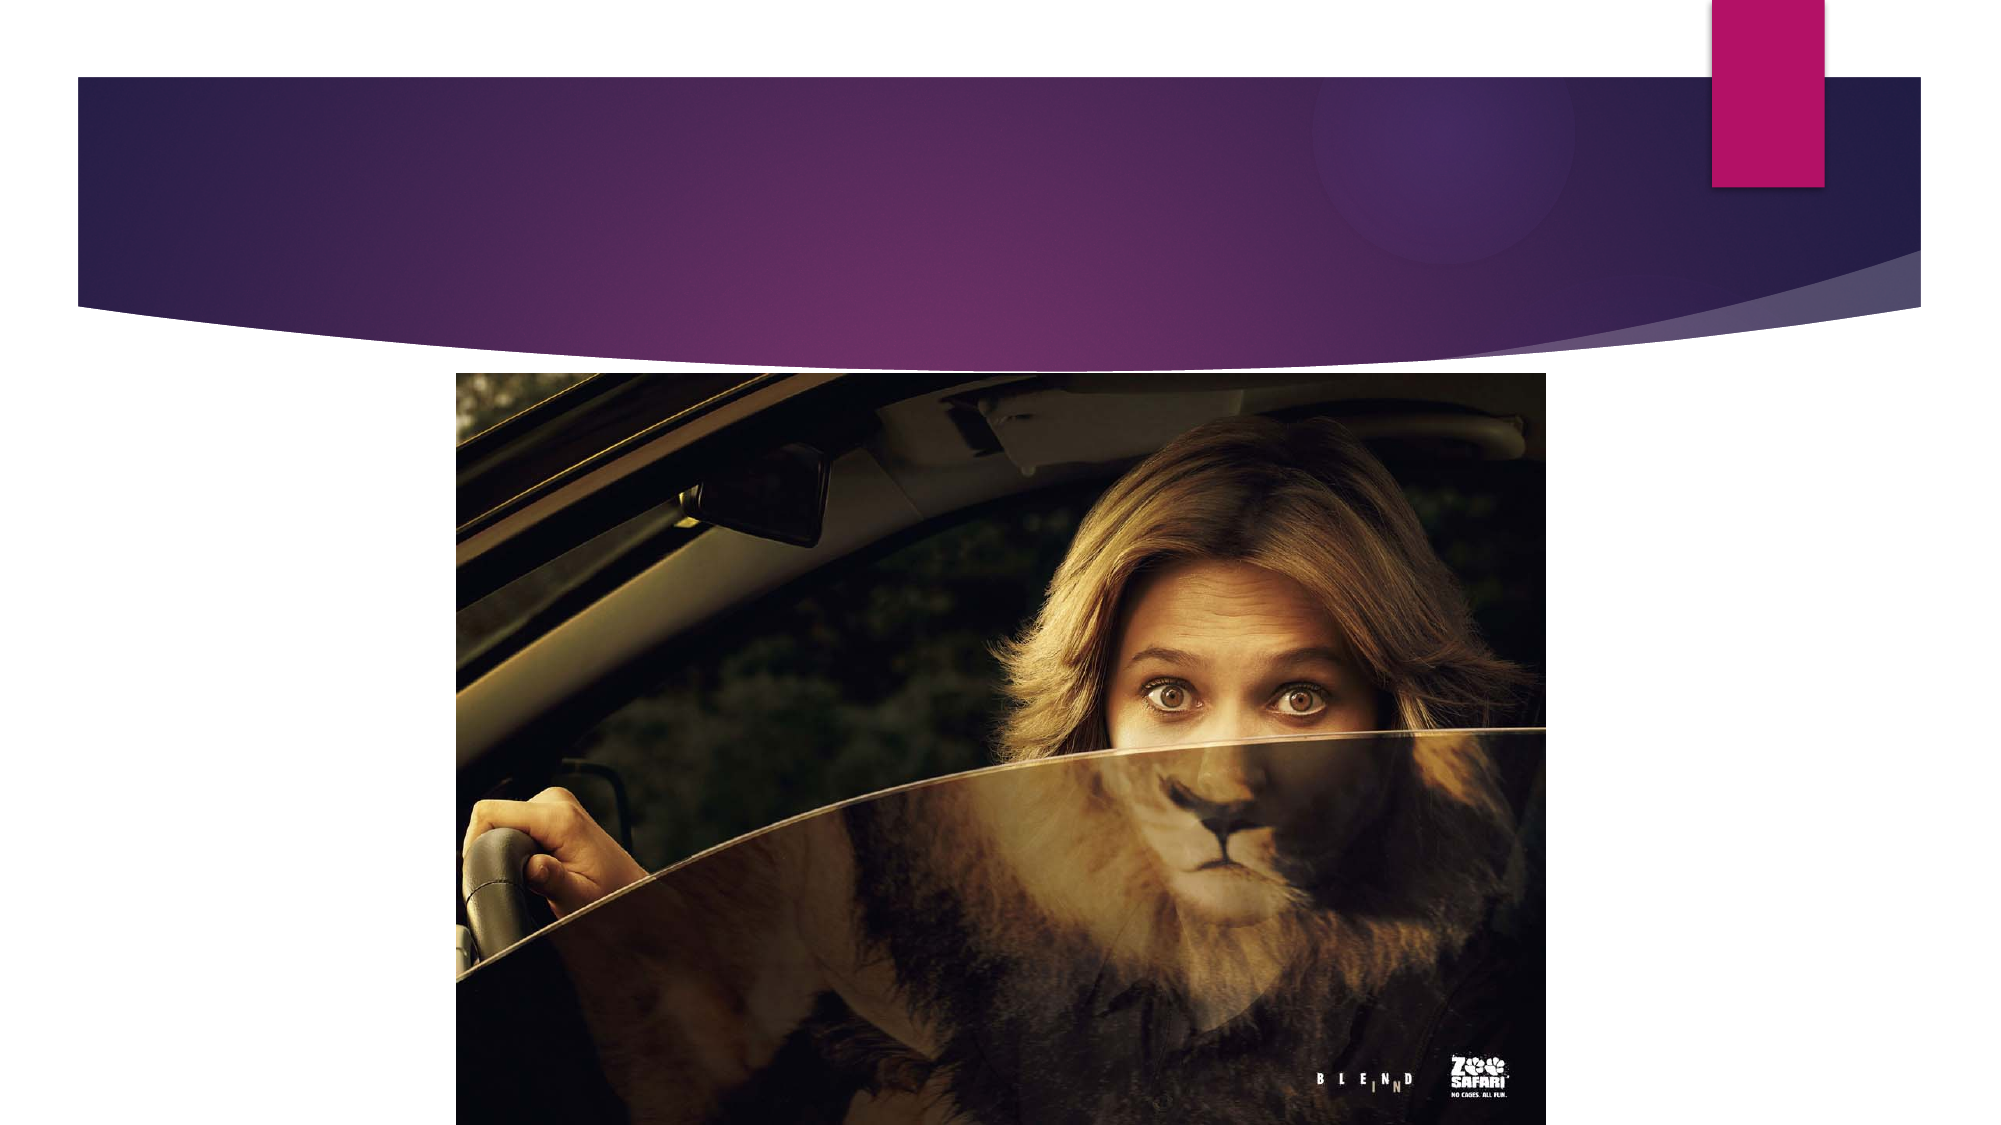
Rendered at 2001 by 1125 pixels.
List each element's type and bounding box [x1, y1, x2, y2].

list [456, 373, 1546, 1125]
